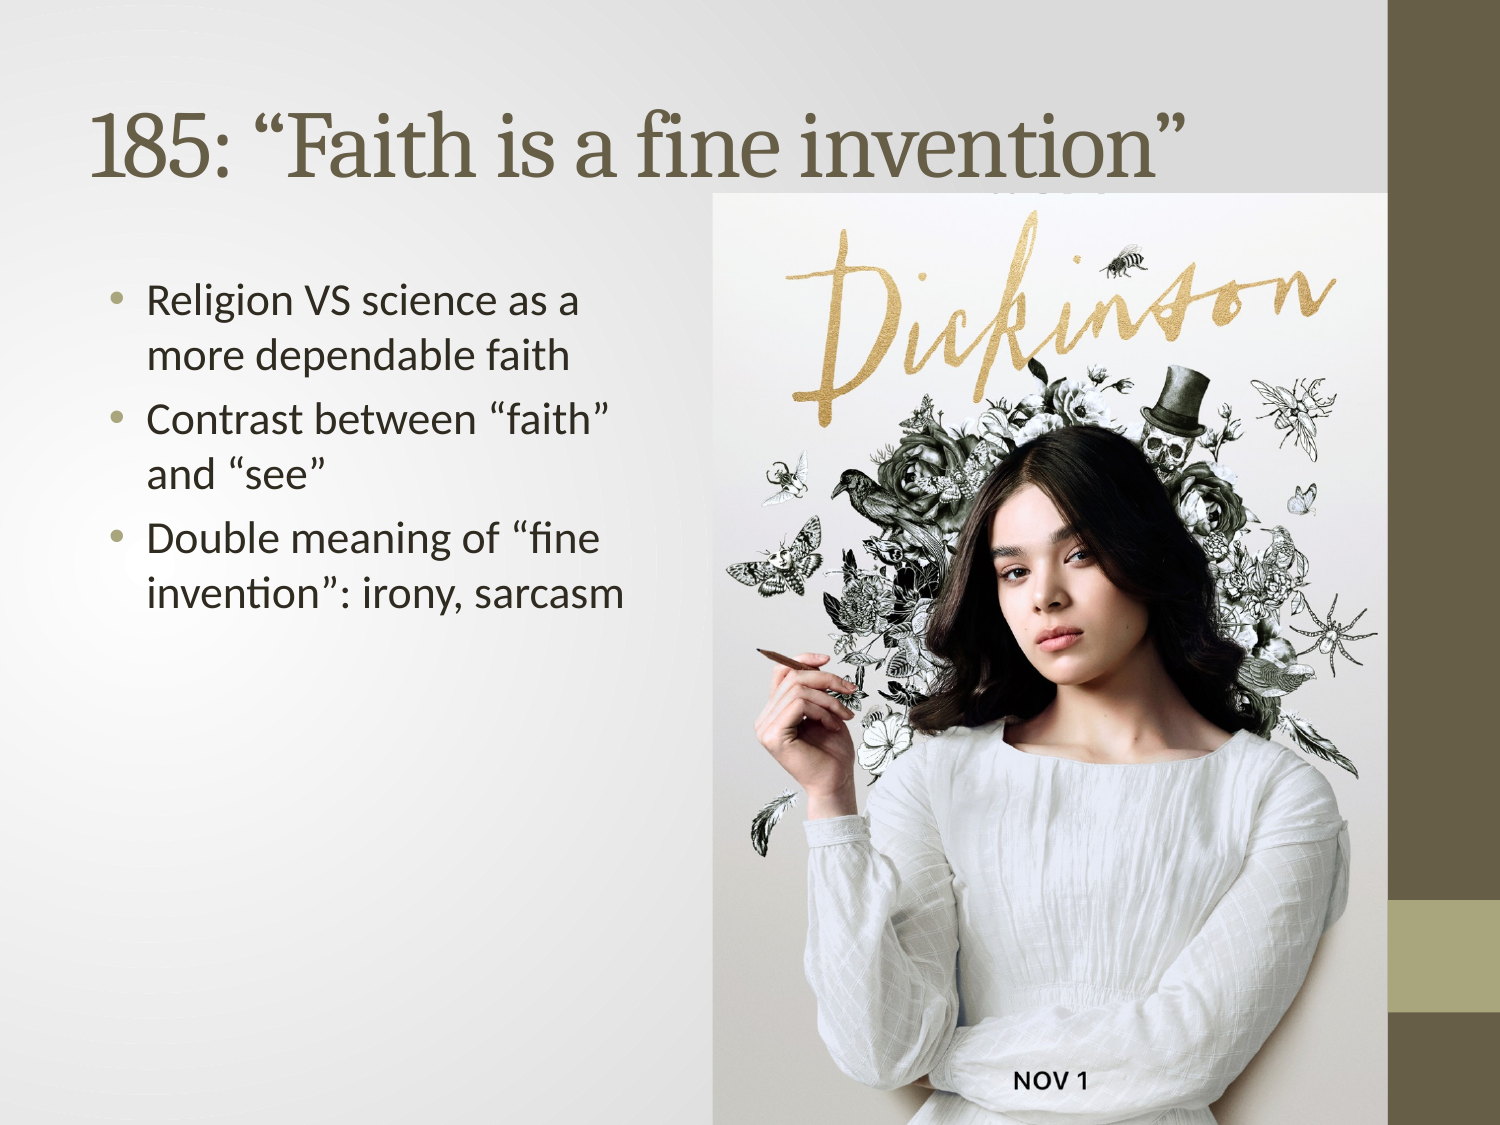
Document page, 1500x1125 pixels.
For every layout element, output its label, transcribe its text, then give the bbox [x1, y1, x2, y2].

picture [711, 192, 1388, 1125]
list Religion VS science as a more dependable faith Contrast between “faith” and “see” Double meaning of “fine invention”: irony, sarcasm [75, 262, 675, 1005]
title 185: “Faith is a fine invention” [75, 45, 1325, 233]
